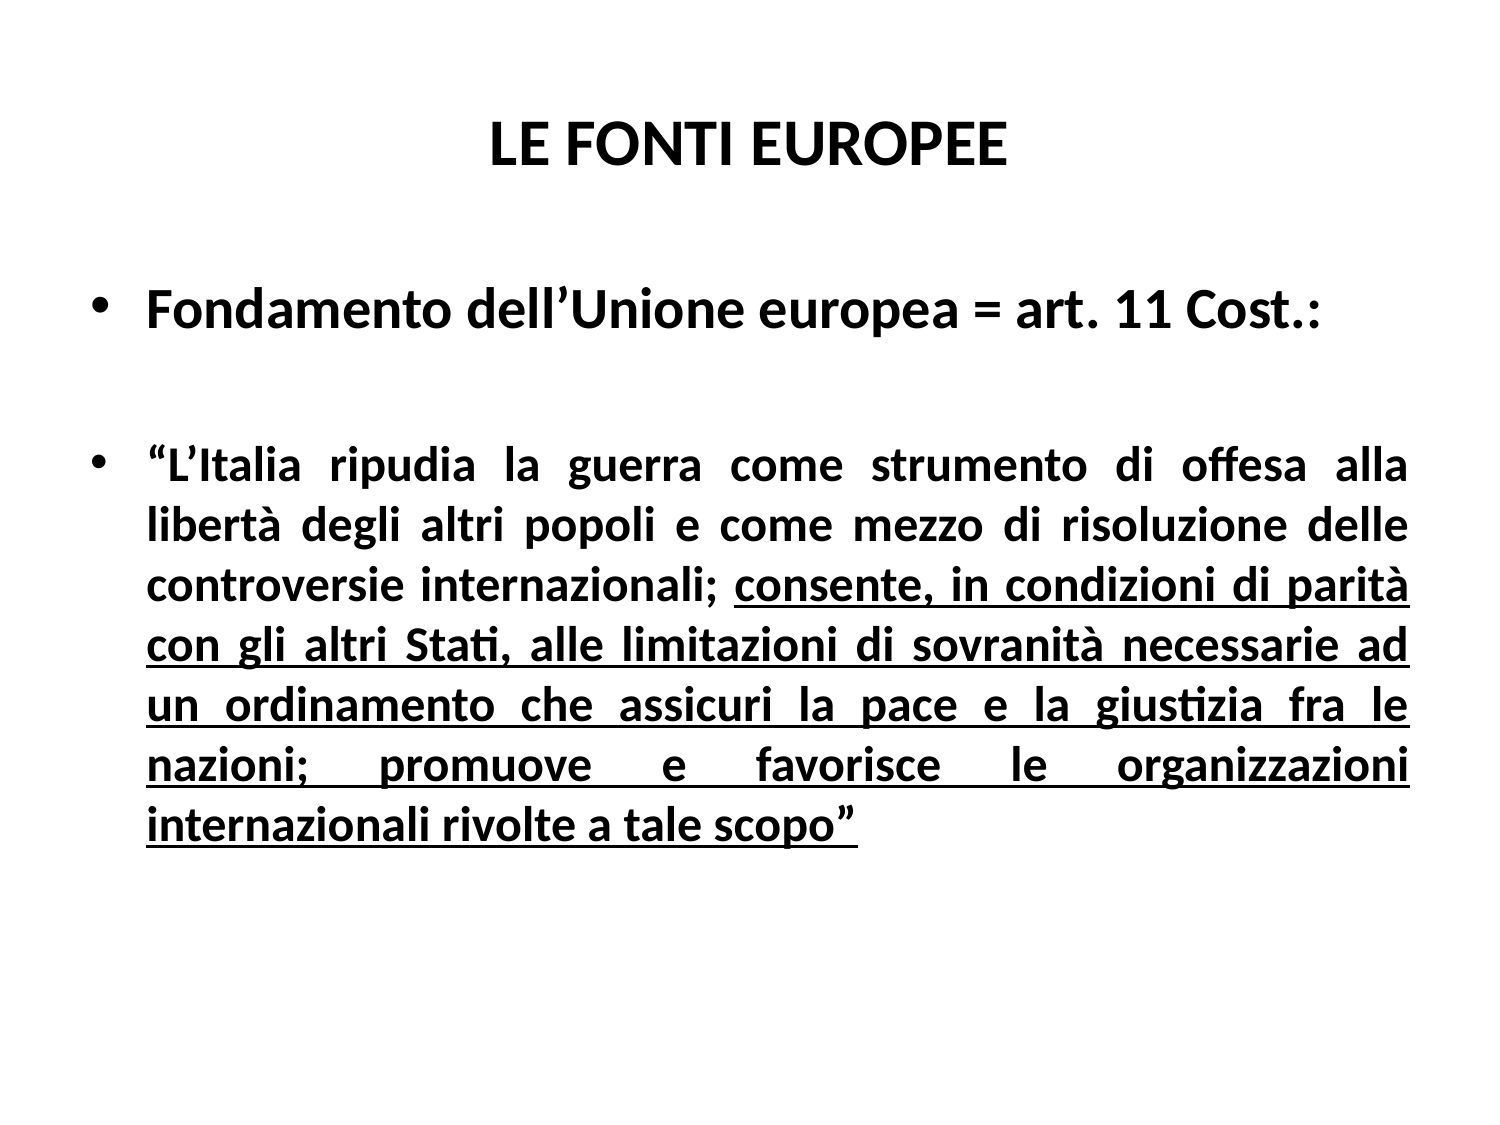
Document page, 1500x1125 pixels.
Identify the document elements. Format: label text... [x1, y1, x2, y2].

list Fondamento dell’Unione europea = art. 11 Cost.: “L’Italia ripudia la guerra come strumento di offesa alla libertà degli altri popoli e come mezzo di risoluzione delle controversie internazionali; consente, in condizioni di parità con gli altri Stati, alle limitazioni di sovranità necessarie ad un ordinamento che assicuri la pace e la giustizia fra le nazioni; promuove e favorisce le organizzazioni internazionali rivolte a tale scopo” [74, 262, 1426, 1006]
title LE FONTI EUROPEE [74, 44, 1426, 233]
